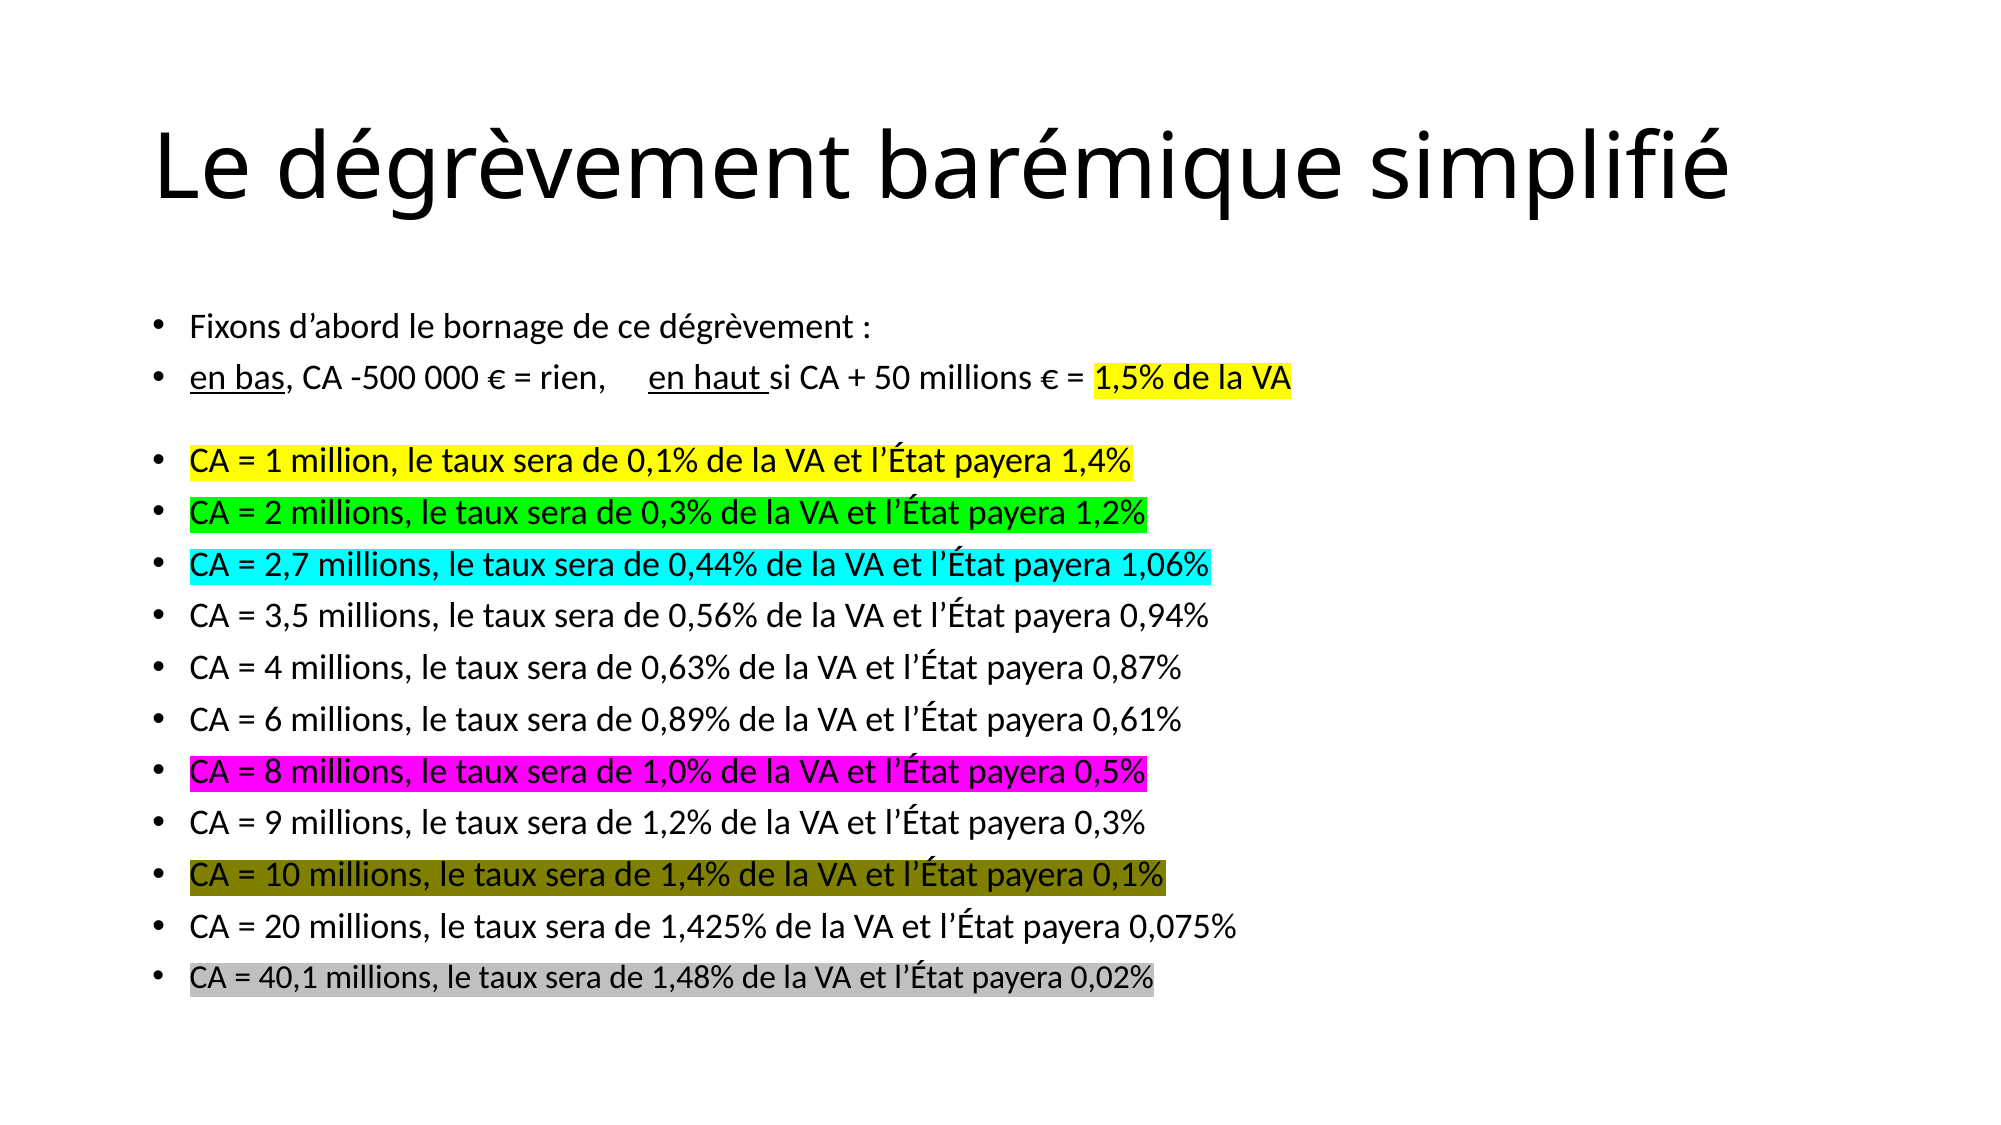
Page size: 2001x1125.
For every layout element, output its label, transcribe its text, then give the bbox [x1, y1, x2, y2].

list Fixons d’abord le bornage de ce dégrèvement : en bas, CA -500 000 € = rien, en haut si CA + 50 millions € = 1,5% de la VA CA = 1 million, le taux sera de 0,1% de la VA et l’État payera 1,4% CA = 2 millions, le taux sera de 0,3% de la VA et l’État payera 1,2% CA = 2,7 millions, le taux sera de 0,44% de la VA et l’État payera 1,06% CA = 3,5 millions, le taux sera de 0,56% de la VA et l’État payera 0,94% CA = 4 millions, le taux sera de 0,63% de la VA et l’État payera 0,87% CA = 6 millions, le taux sera de 0,89% de la VA et l’État payera 0,61% CA = 8 millions, le taux sera de 1,0% de la VA et l’État payera 0,5% CA = 9 millions, le taux sera de 1,2% de la VA et l’État payera 0,3% CA = 10 millions, le taux sera de 1,4% de la VA et l’État payera 0,1% CA = 20 millions, le taux sera de 1,425% de la VA et l’État payera 0,075% CA = 40,1 millions, le taux sera de 1,48% de la VA et l’État payera 0,02% [137, 299, 1863, 1014]
title Le dégrèvement barémique simplifié [137, 59, 1863, 278]
